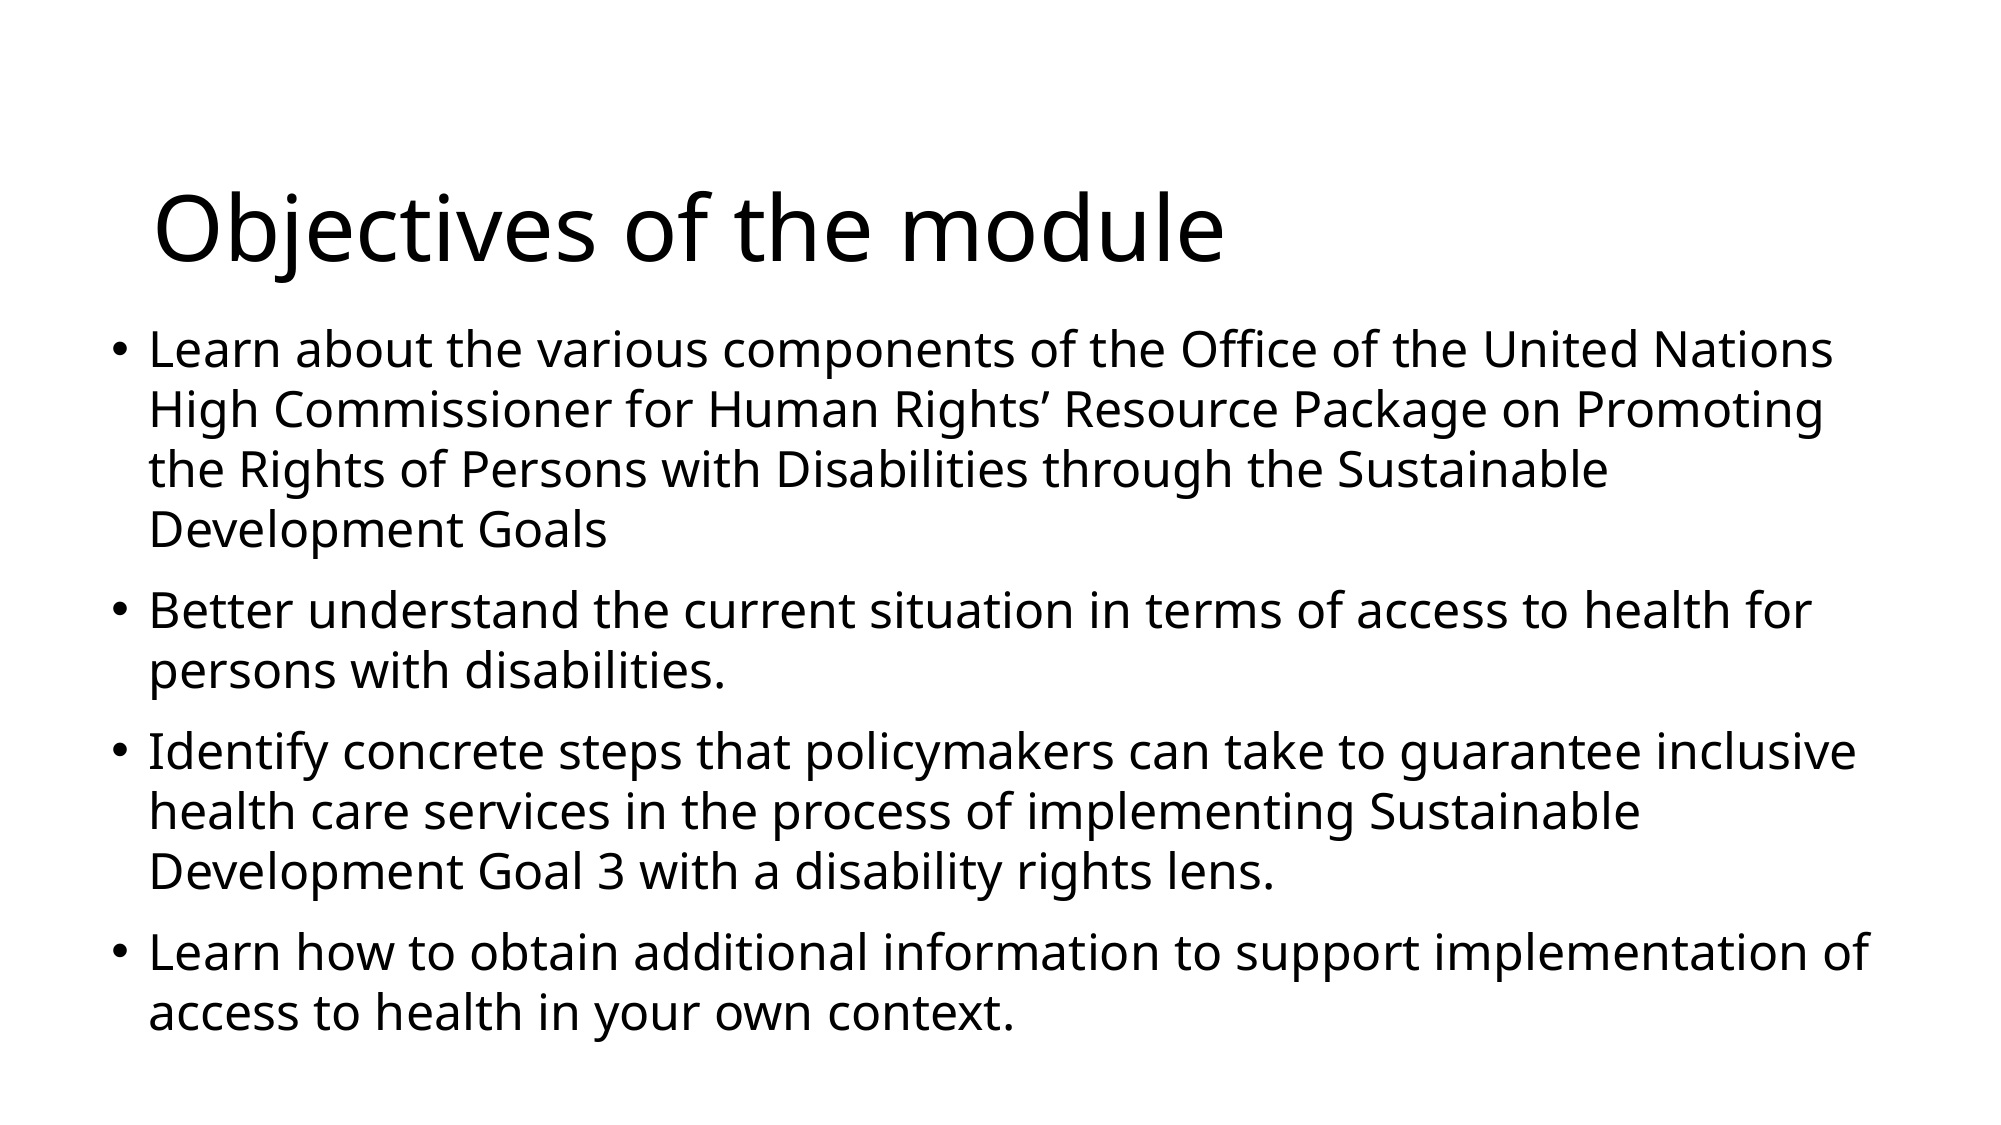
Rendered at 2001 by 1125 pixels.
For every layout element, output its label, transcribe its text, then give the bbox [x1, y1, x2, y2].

list Learn about the various components of the Office of the United Nations High Commissioner for Human Rights’ Resource Package on Promoting the Rights of Persons with Disabilities through the Sustainable Development Goals Better understand the current situation in terms of access to health for persons with disabilities. Identify concrete steps that policymakers can take to guarantee inclusive health care services in the process of implementing Sustainable Development Goal 3 with a disability rights lens. Learn how to obtain additional information to support implementation of access to health in your own context. [96, 310, 1918, 1075]
title Objectives of the module [137, 151, 1863, 310]
